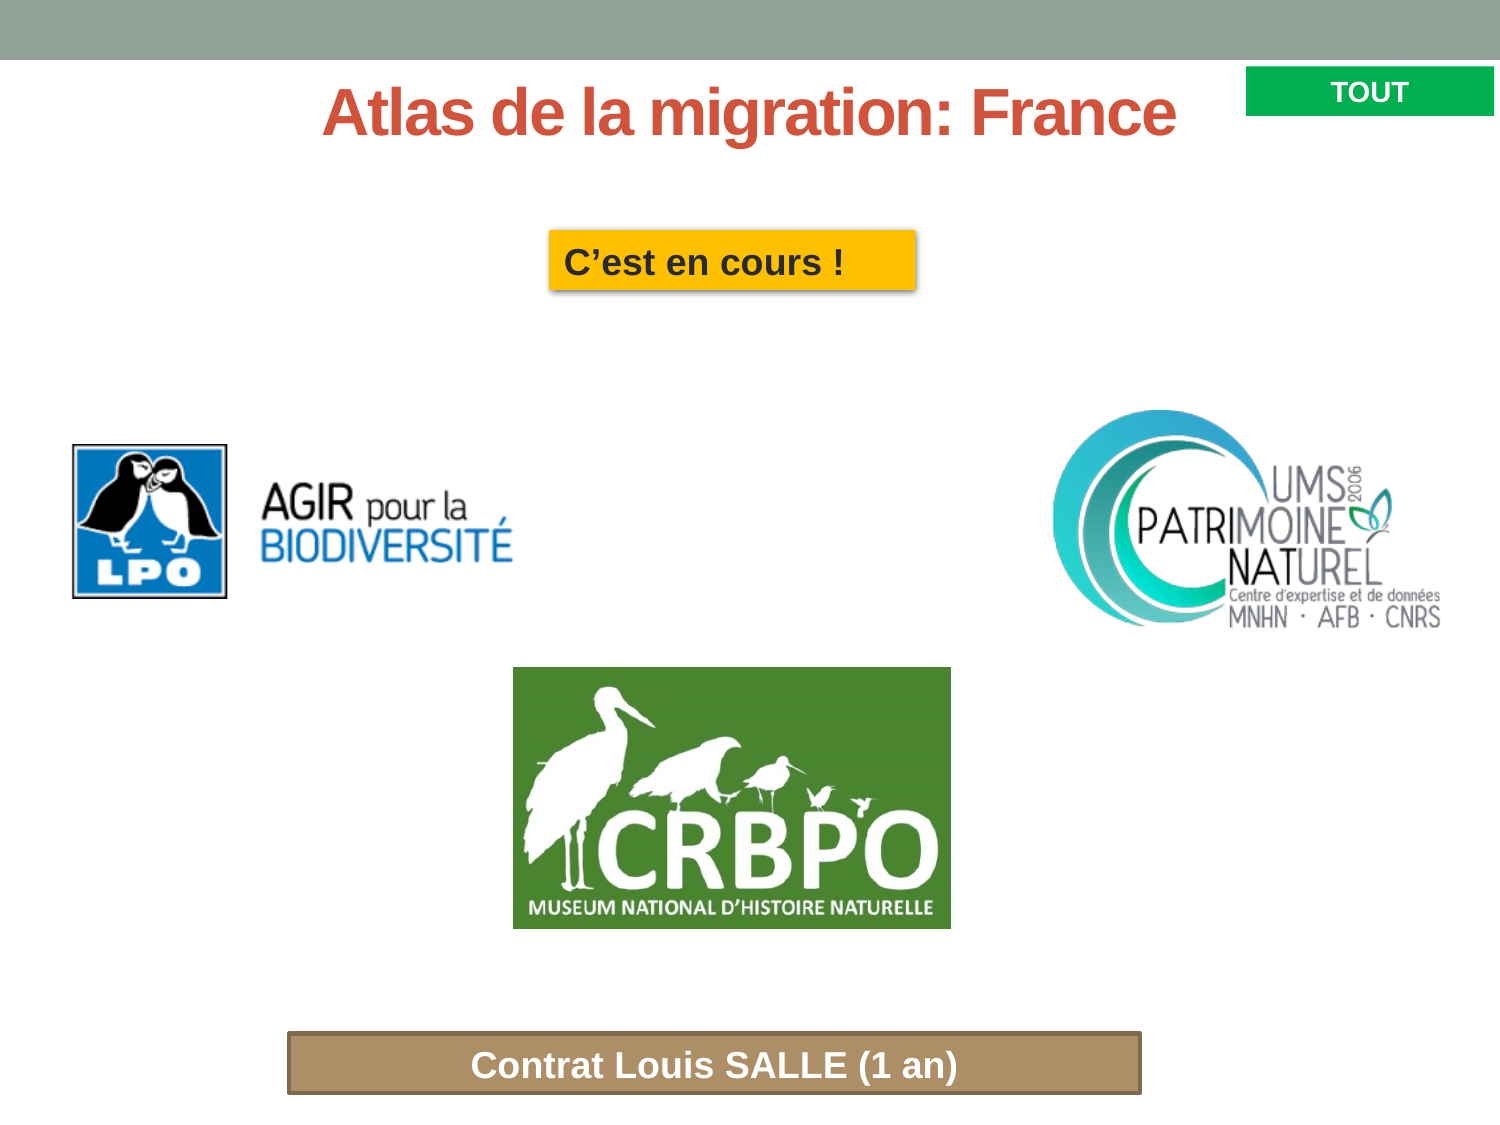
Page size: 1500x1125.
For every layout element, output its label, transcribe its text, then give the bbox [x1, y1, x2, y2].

title Atlas de la migration: France [0, 45, 1500, 173]
picture [513, 666, 952, 929]
picture [1046, 409, 1446, 634]
text_box Contrat Louis SALLE (1 an) [287, 1031, 1142, 1095]
text_box TOUT [1246, 66, 1495, 116]
picture [71, 444, 514, 600]
text_box C’est en cours ! [549, 230, 916, 290]
